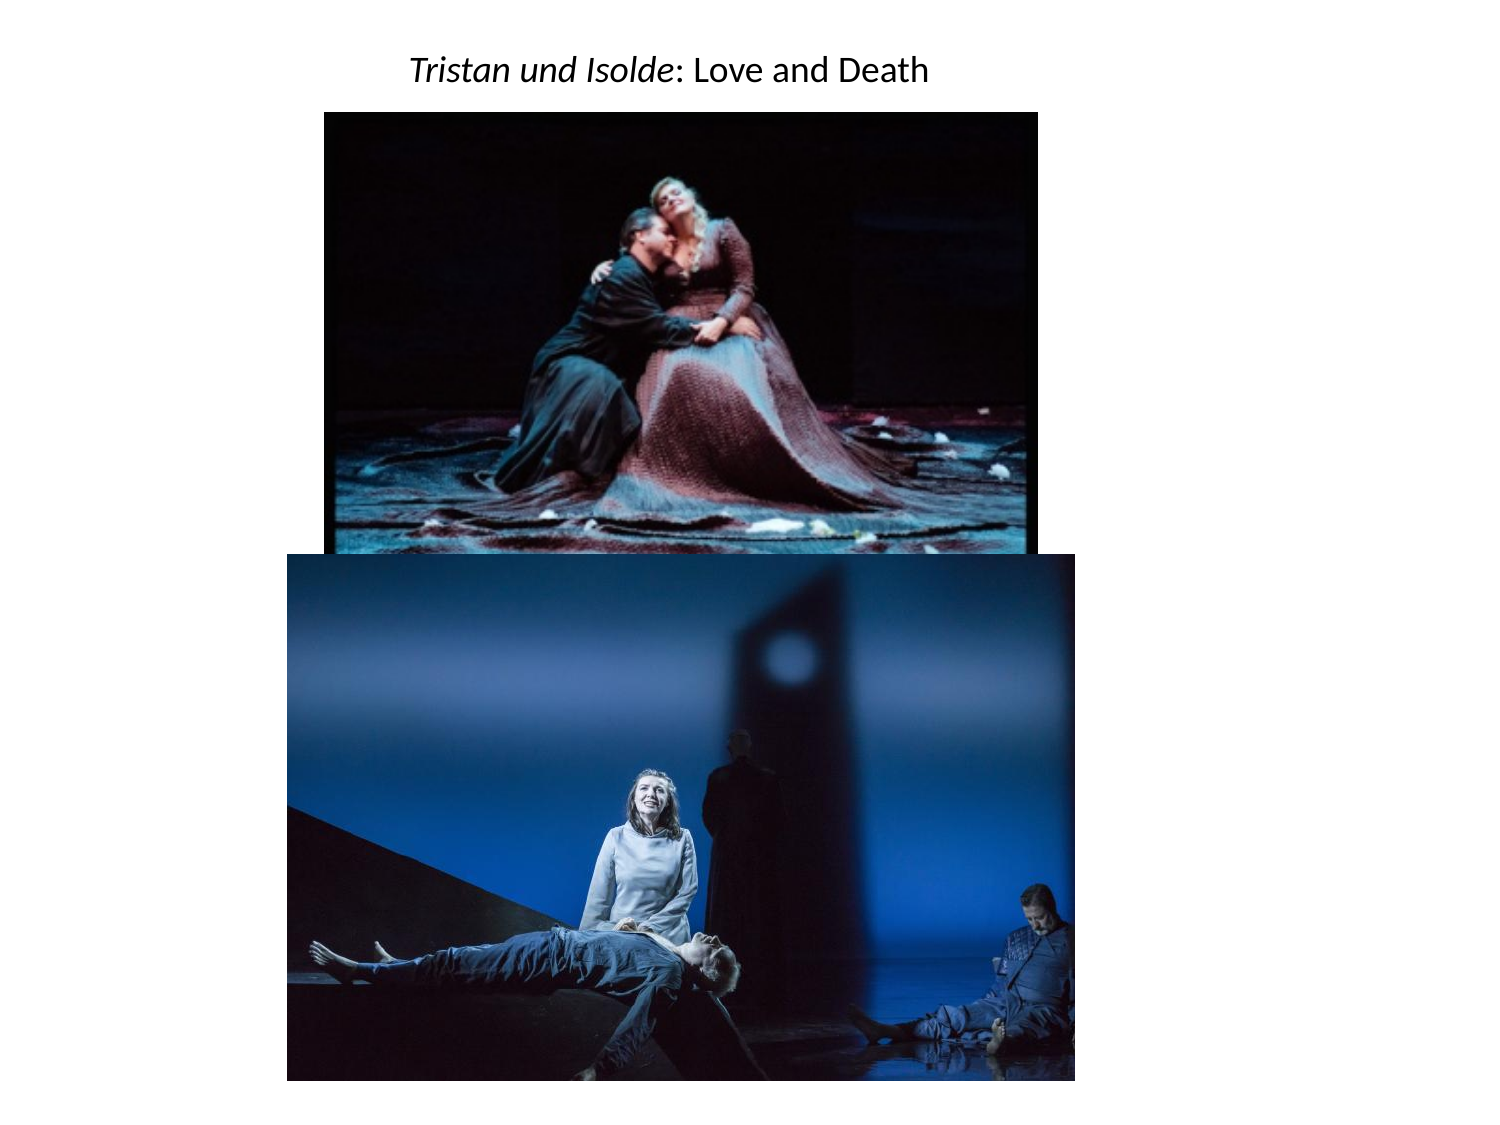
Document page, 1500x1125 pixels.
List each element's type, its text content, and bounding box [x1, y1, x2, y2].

picture [287, 112, 1076, 1081]
text_box Tristan und Isolde: Love and Death [393, 37, 969, 98]
